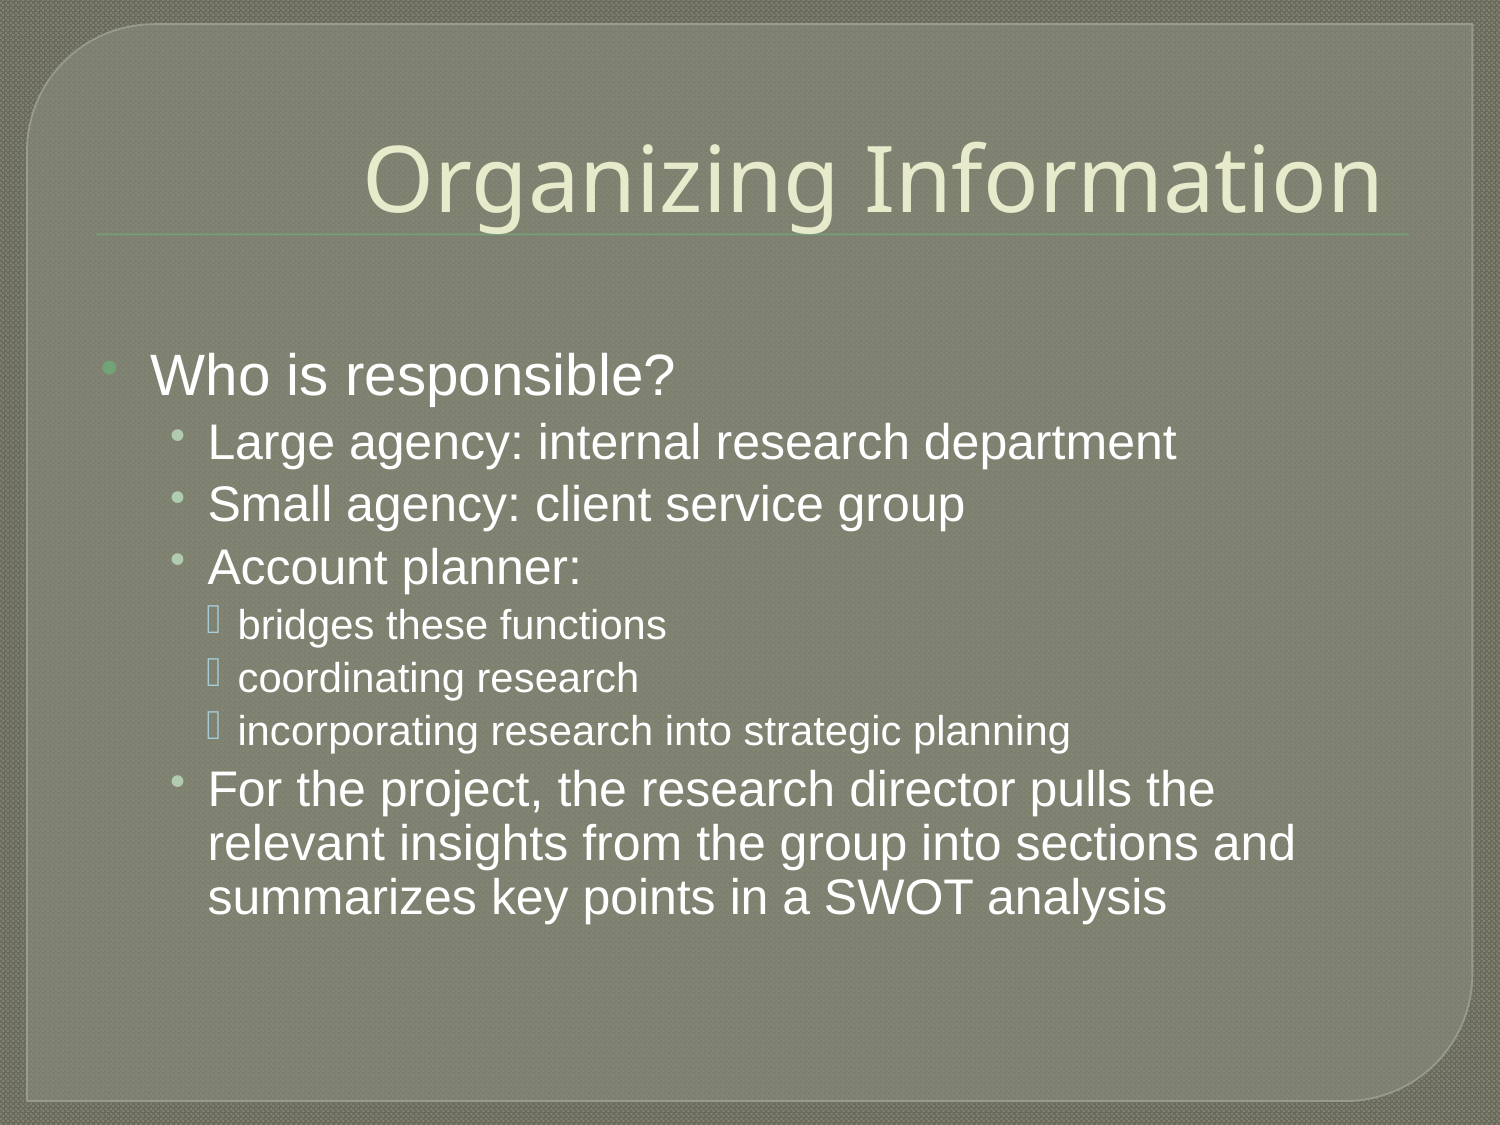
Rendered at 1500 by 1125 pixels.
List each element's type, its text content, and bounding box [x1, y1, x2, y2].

title Organizing Information [125, 112, 1400, 239]
list Who is responsible? Large agency: internal research department Small agency: client service group Account planner: bridges these functions coordinating research incorporating research into strategic planning For the project, the research director pulls the relevant insights from the group into sections and summarizes key points in a SWOT analysis [87, 337, 1375, 1063]
picture [0, 0, 1500, 1125]
